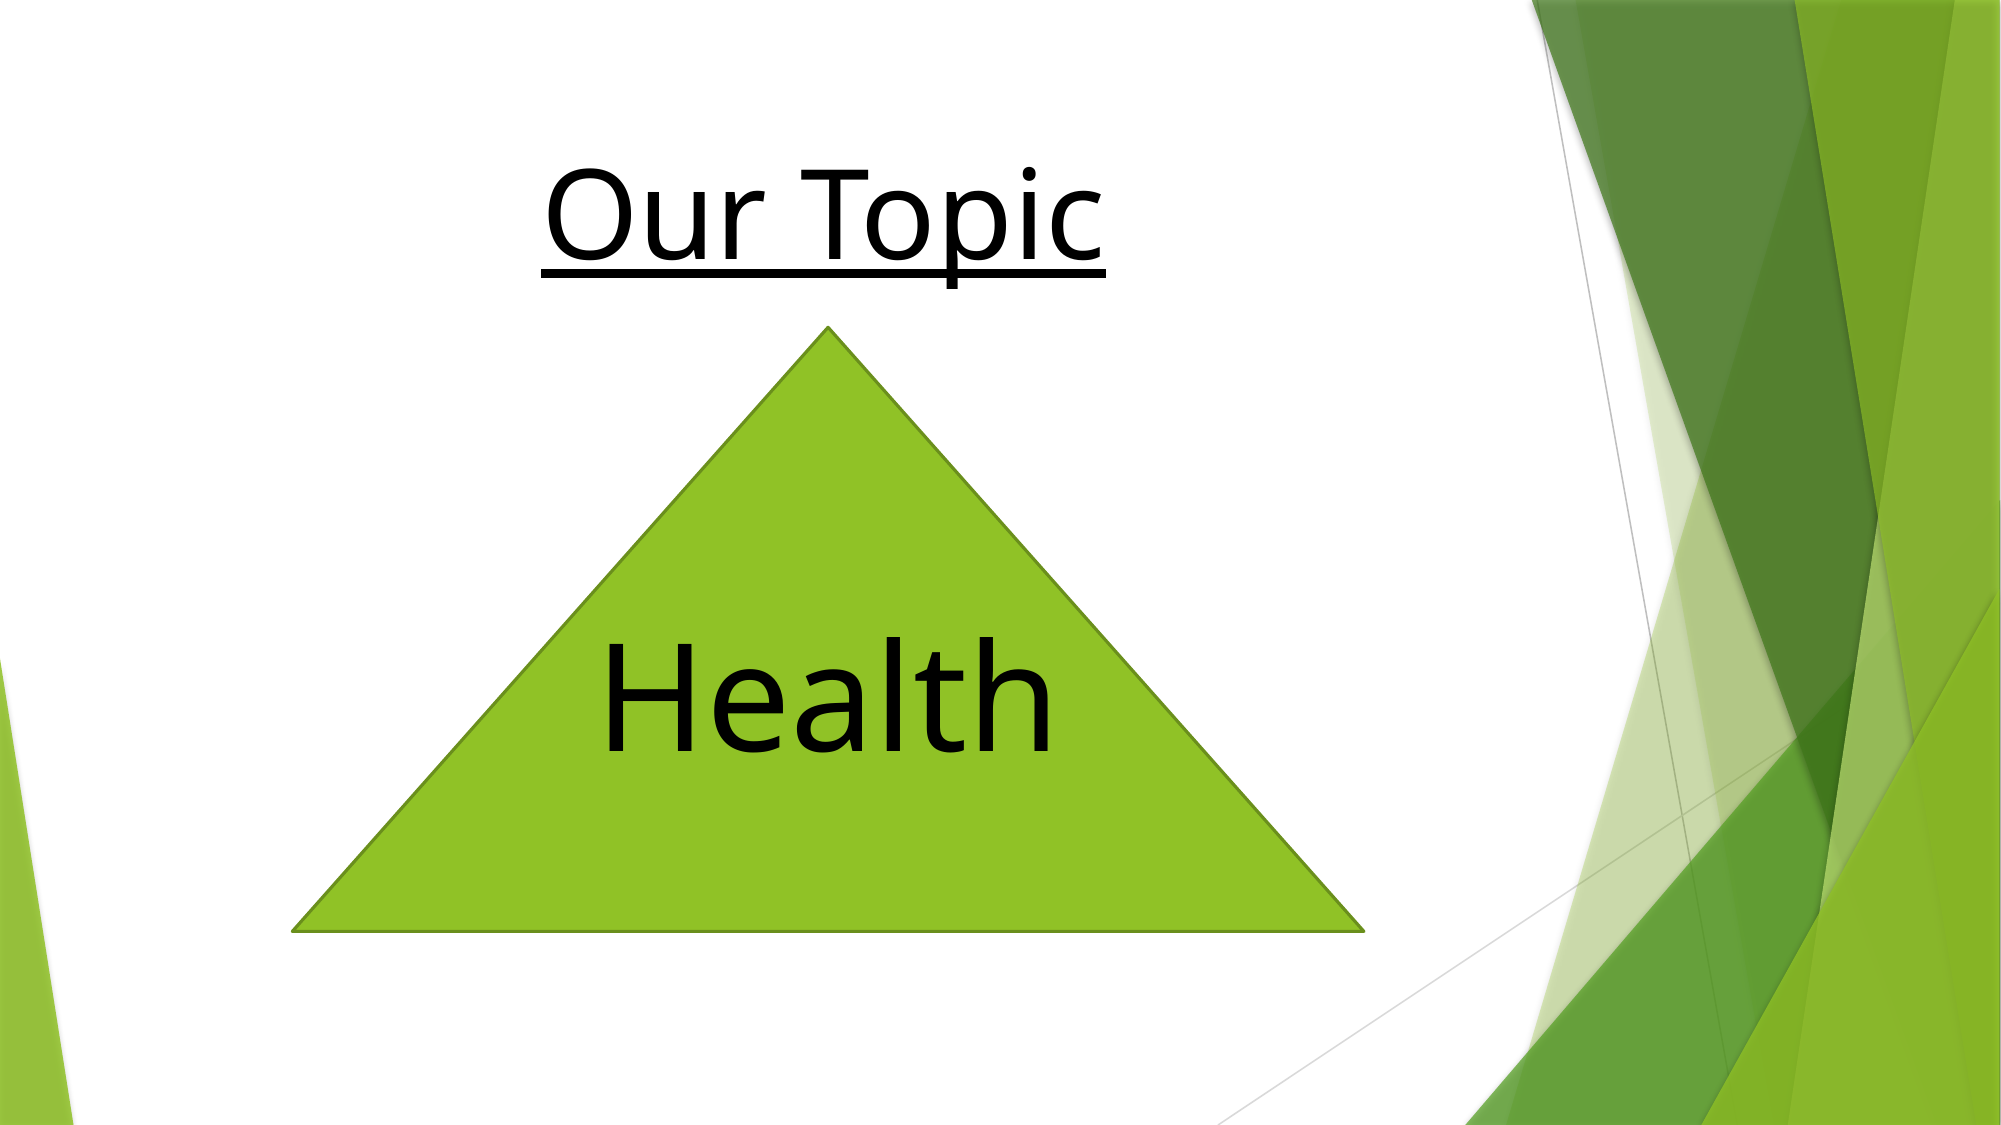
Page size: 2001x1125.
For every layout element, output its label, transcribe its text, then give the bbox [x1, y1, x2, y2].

text_box Health [459, 594, 1197, 790]
text_box [290, 740, 1366, 933]
text_box Our Topic [125, 127, 1262, 293]
text_box [589, 325, 1067, 594]
